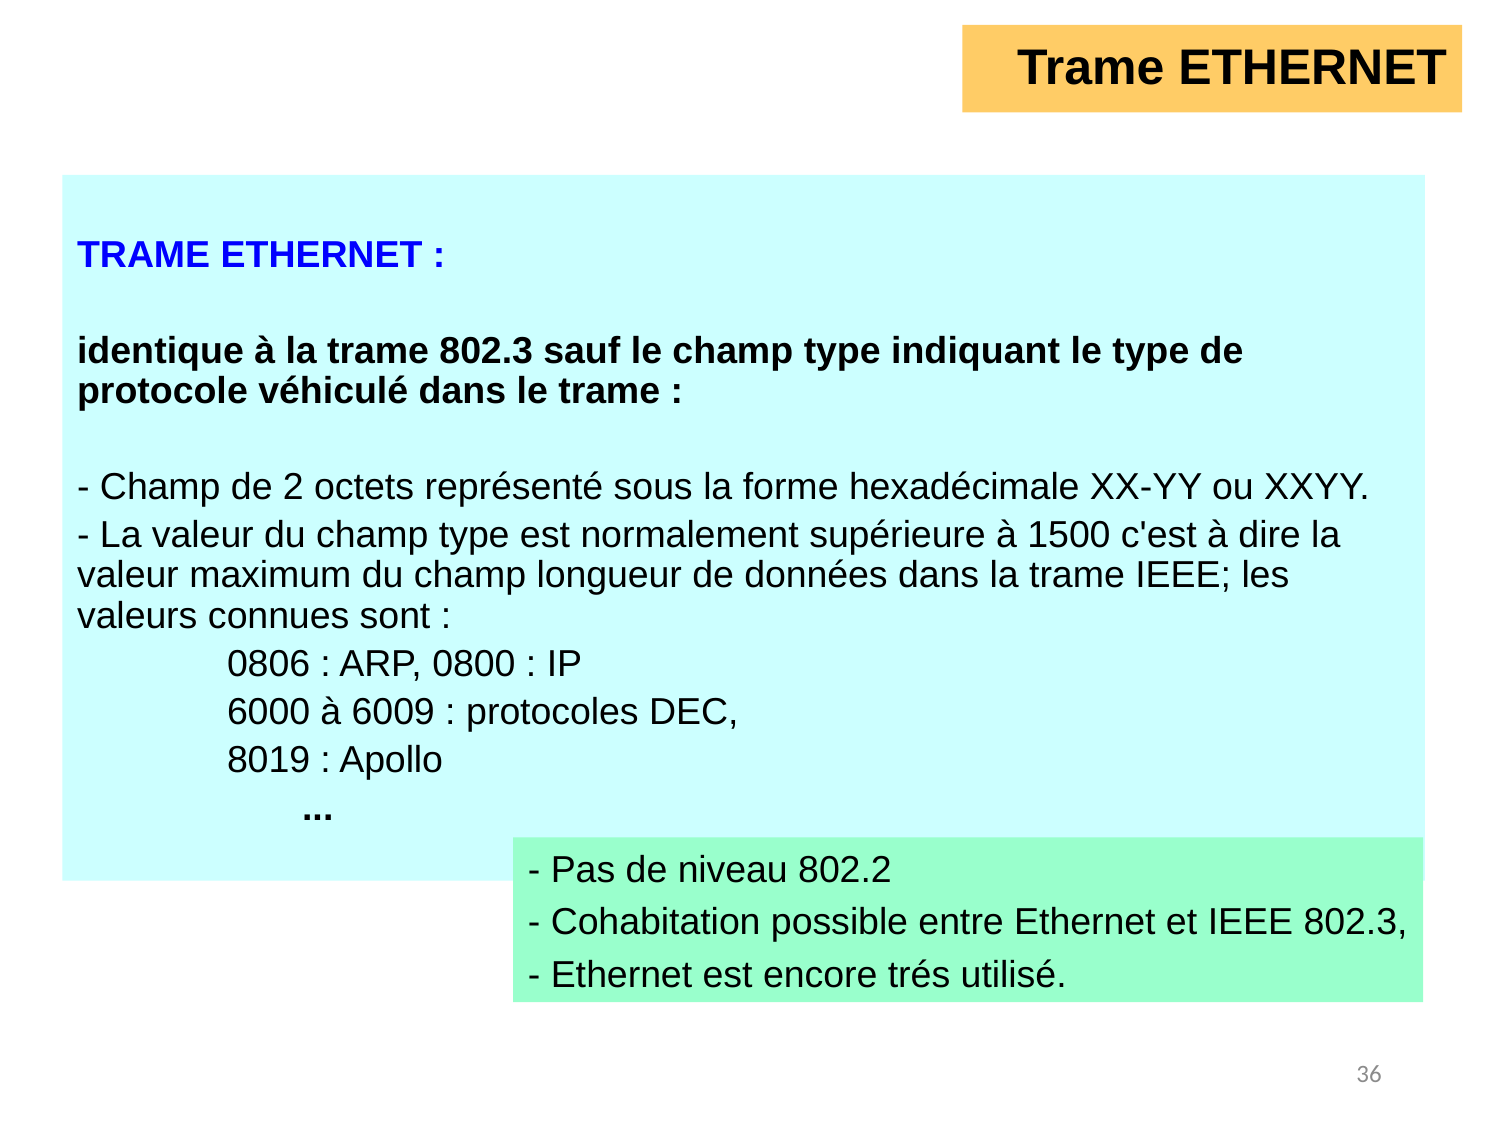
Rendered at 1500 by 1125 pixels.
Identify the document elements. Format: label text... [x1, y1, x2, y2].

text_box TRAME ETHERNET : identique à la trame 802.3 sauf le champ type indiquant le type de protocole véhiculé dans le trame : - Champ de 2 octets représenté sous la forme hexadécimale XX-YY ou XXYY. - La valeur du champ type est normalement supérieure à 1500 c'est à dire la valeur maximum du champ longueur de données dans la trame IEEE; les valeurs connues sont : 0806 : ARP, 0800 : IP 6000 à 6009 : protocoles DEC, 8019 : Apollo ... [62, 174, 1425, 881]
slide_number 36 [1059, 1042, 1397, 1103]
title Trame ETHERNET [962, 24, 1463, 113]
text_box - Pas de niveau 802.2 - Cohabitation possible entre Ethernet et IEEE 802.3, - Ethernet est encore trés utilisé. [513, 837, 1424, 1003]
